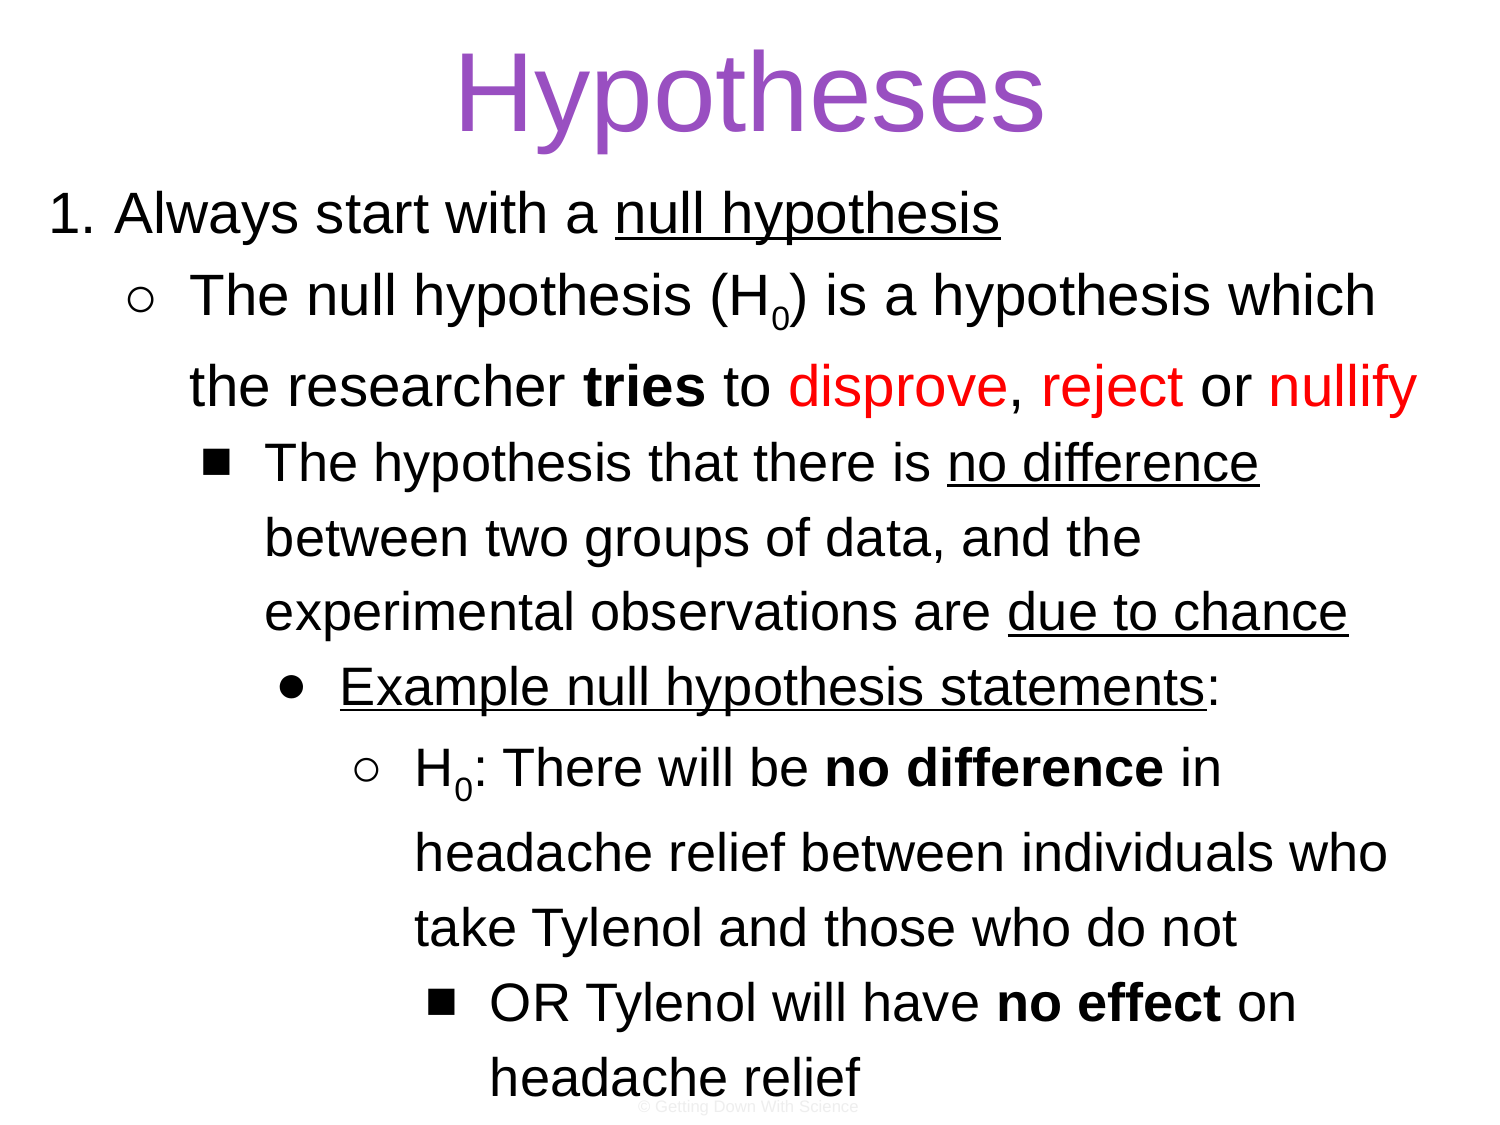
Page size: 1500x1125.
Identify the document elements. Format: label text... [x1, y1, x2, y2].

title Hypotheses [51, 4, 1449, 130]
list Always start with a null hypothesis The null hypothesis (H0) is a hypothesis which the researcher tries to disprove, reject or nullify The hypothesis that there is no difference between two groups of data, and the experimental observations are due to chance Example null hypothesis statements: H0: There will be no difference in headache relief between individuals who take Tylenol and those who do not OR Tylenol will have no effect on headache relief [25, 150, 1477, 1070]
